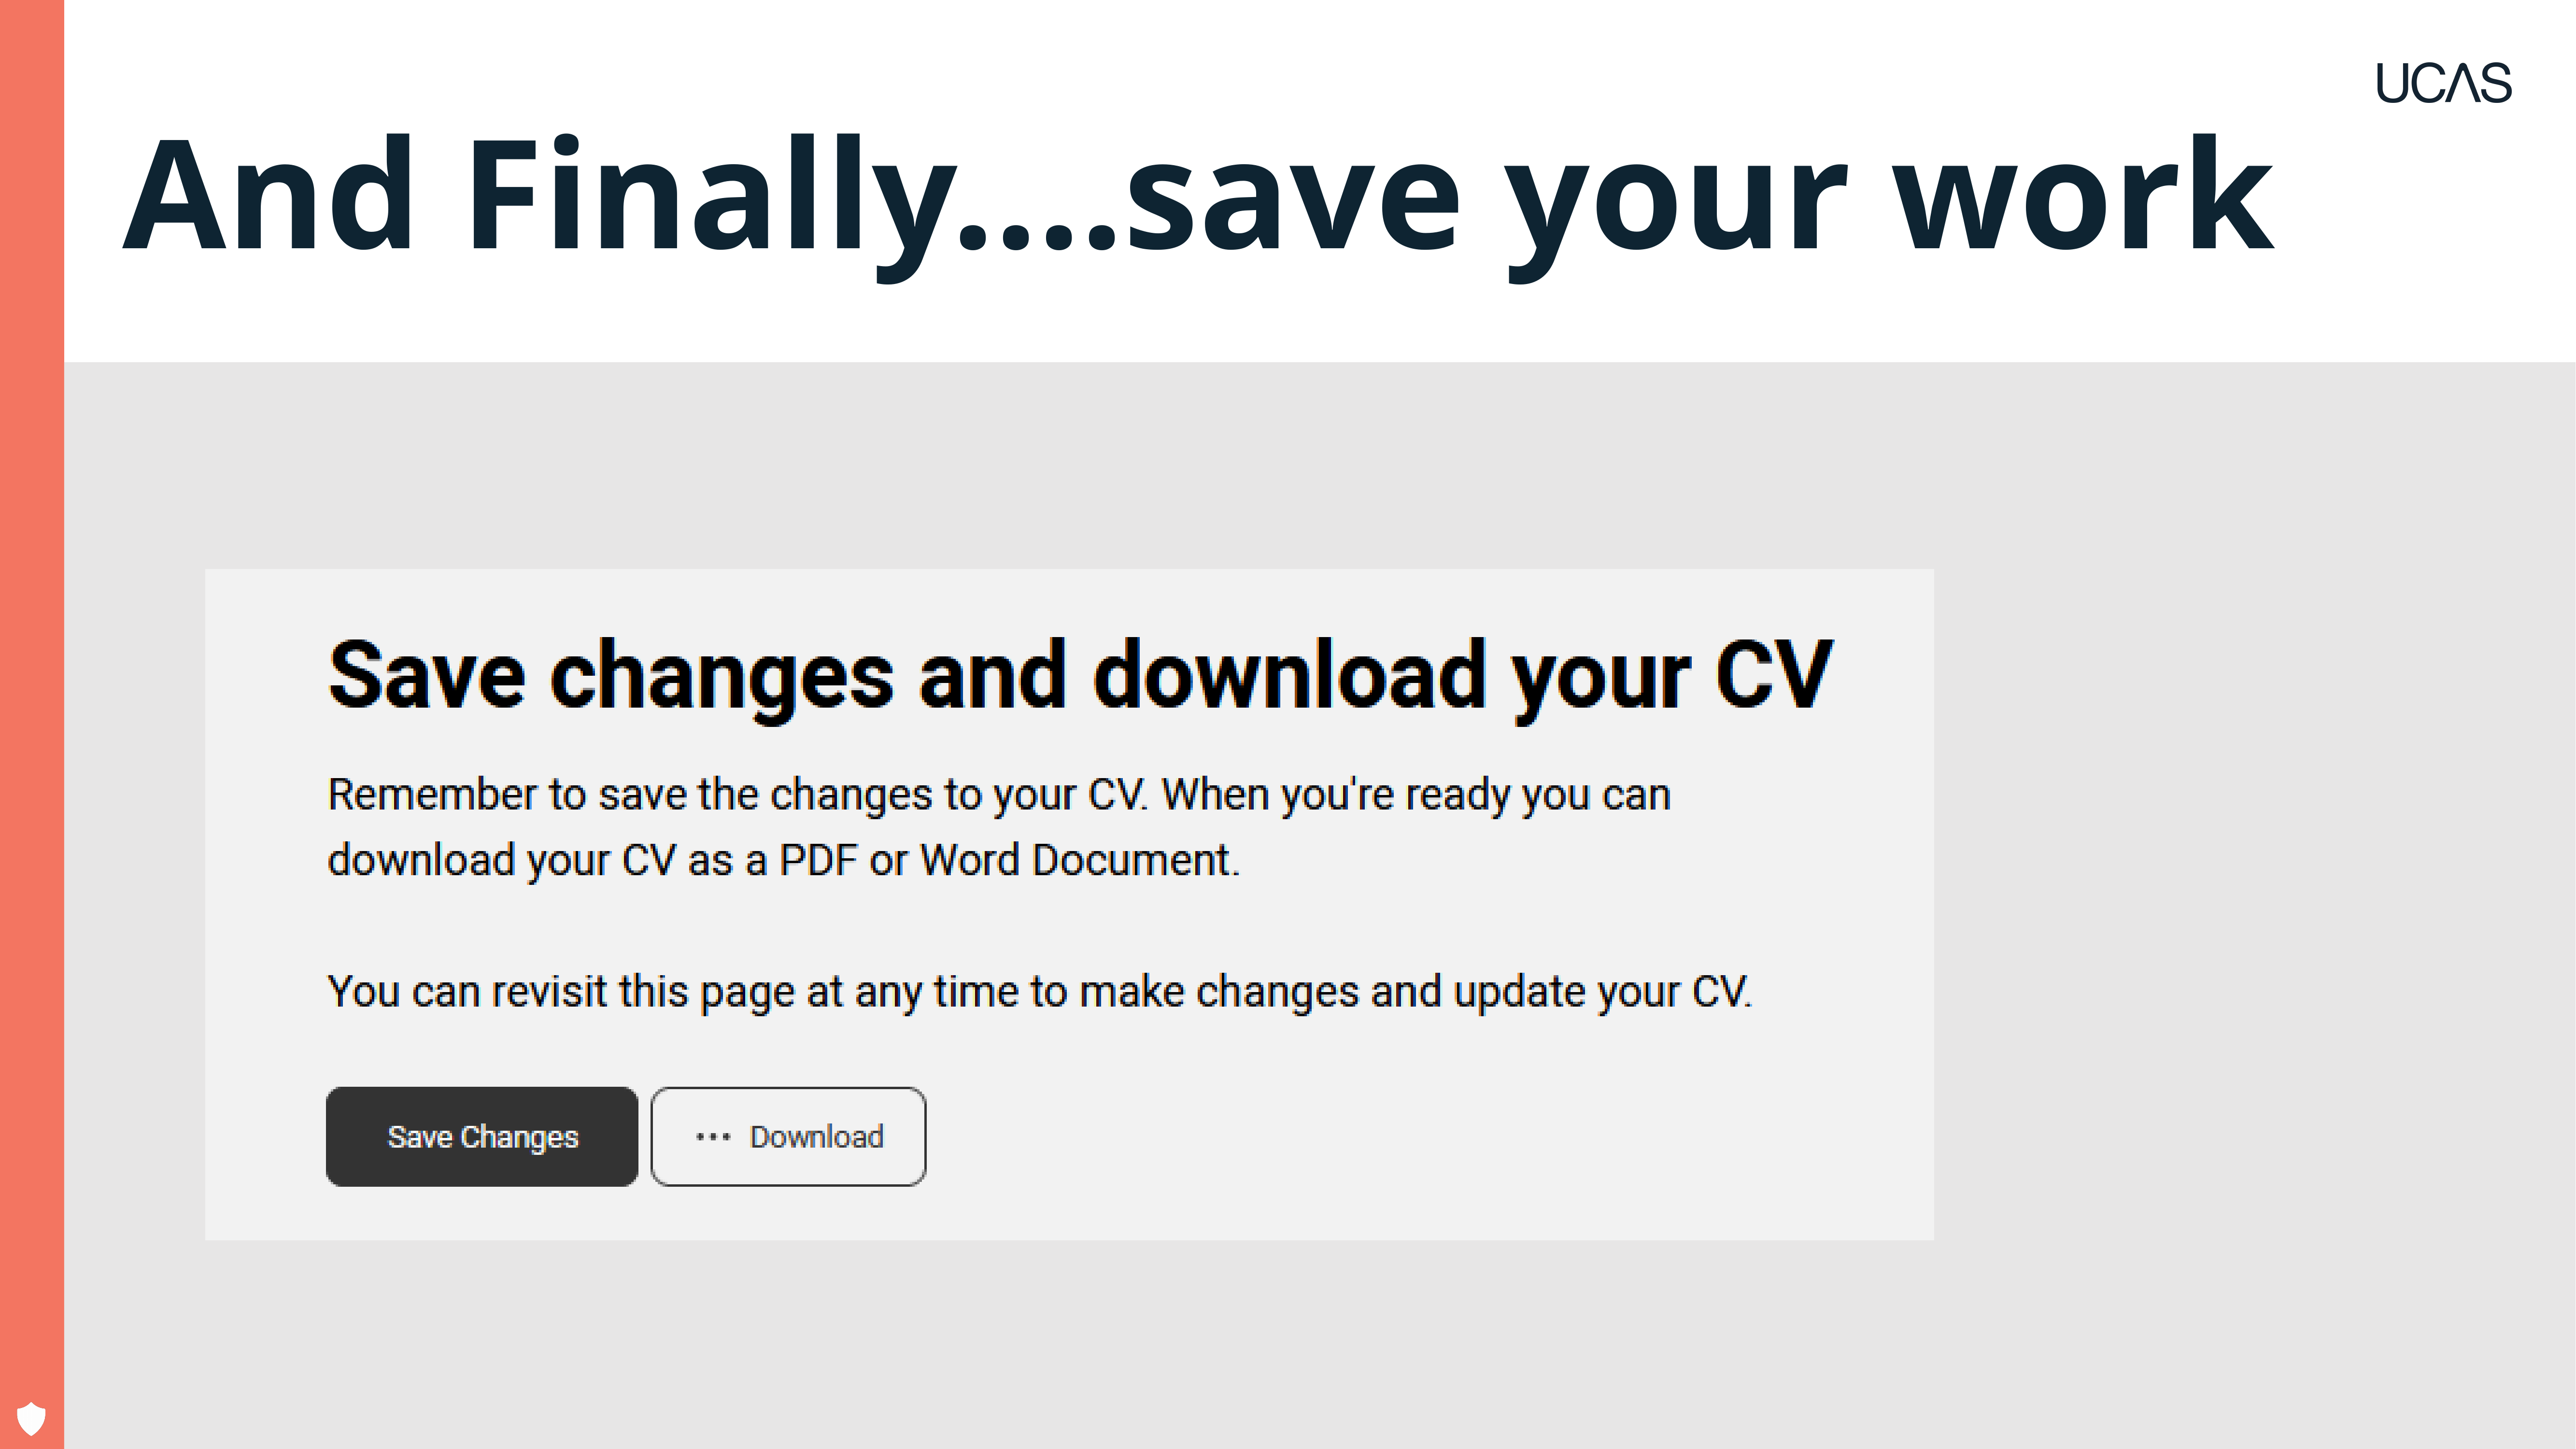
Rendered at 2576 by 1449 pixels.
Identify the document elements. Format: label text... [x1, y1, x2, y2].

picture [205, 569, 1934, 1240]
title And Finally….save your work [122, 124, 2512, 293]
text_box [64, 362, 2576, 1449]
picture [2378, 62, 2512, 103]
picture [11, 1399, 51, 1439]
